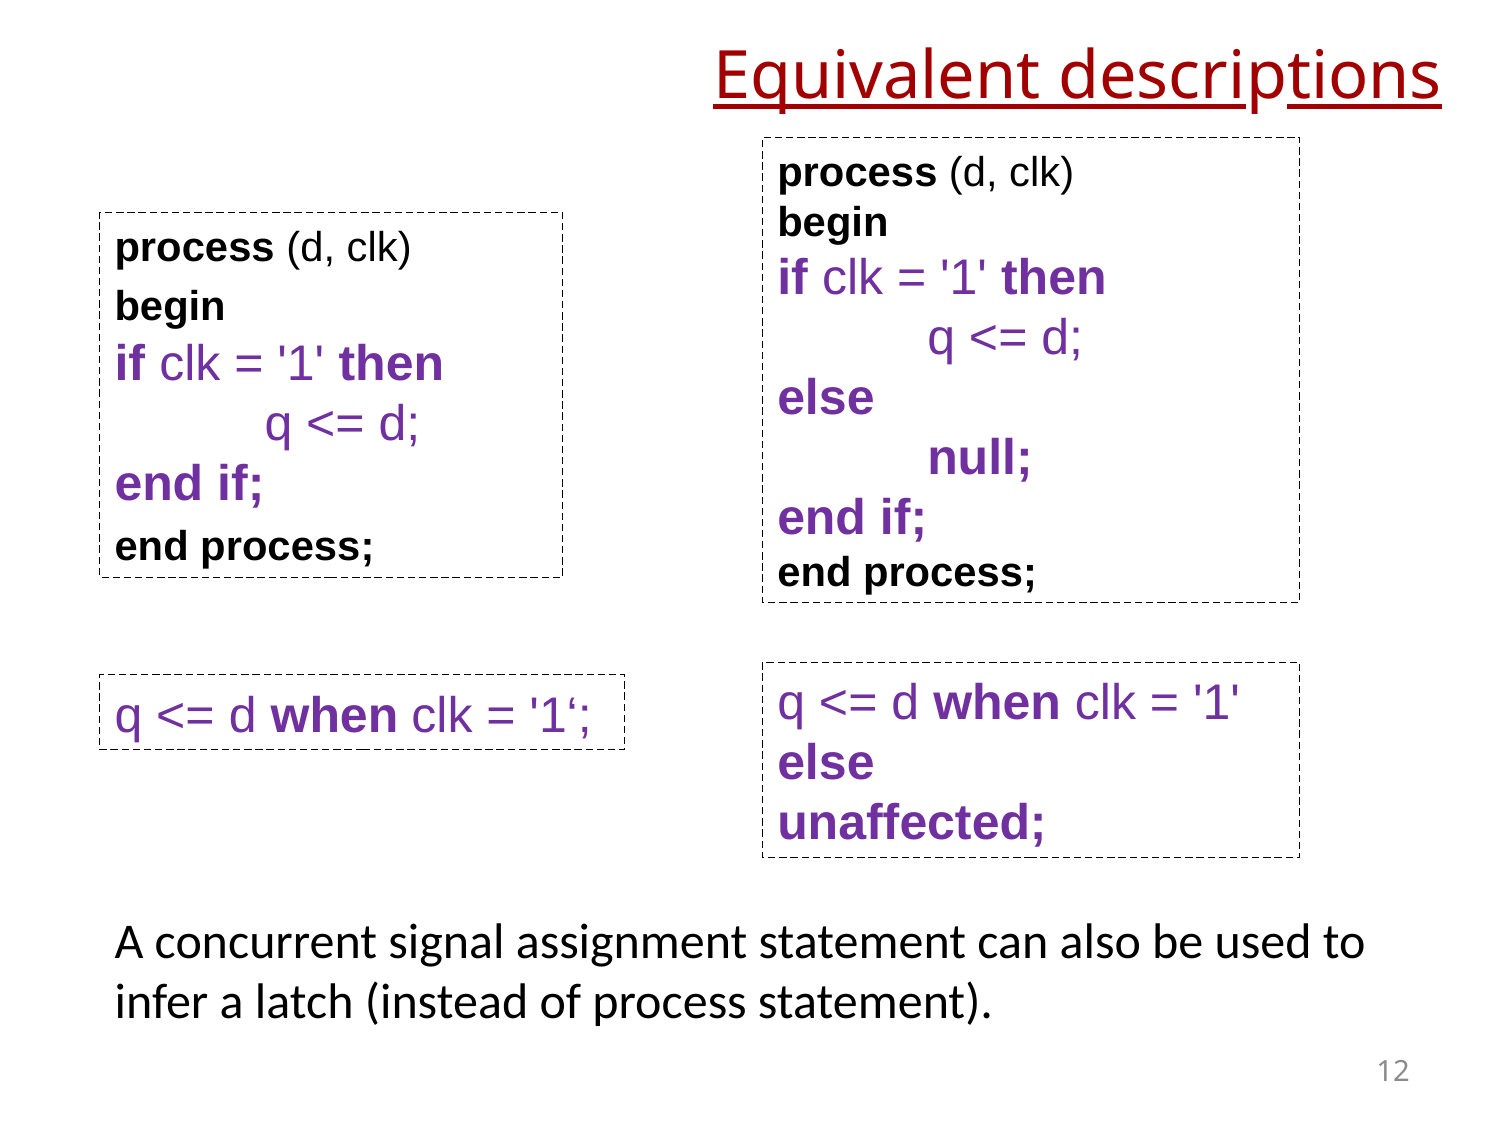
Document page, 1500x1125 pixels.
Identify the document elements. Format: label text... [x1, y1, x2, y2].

text_box process (d, clk) begin if clk = '1' then q <= d; end if; end process; [99, 212, 563, 578]
title Equivalent descriptions [75, 19, 1457, 125]
slide_number 12 [1074, 1042, 1425, 1103]
text_box process (d, clk) begin if clk = '1' then q <= d; else null; end if; end process; [762, 137, 1300, 603]
text_box q <= d when clk = '1‘; [99, 674, 625, 750]
text_box A concurrent signal assignment statement can also be used to infer a latch (instead of process statement). [99, 901, 1438, 1036]
text_box q <= d when clk = '1' else unaffected; [762, 662, 1300, 858]
